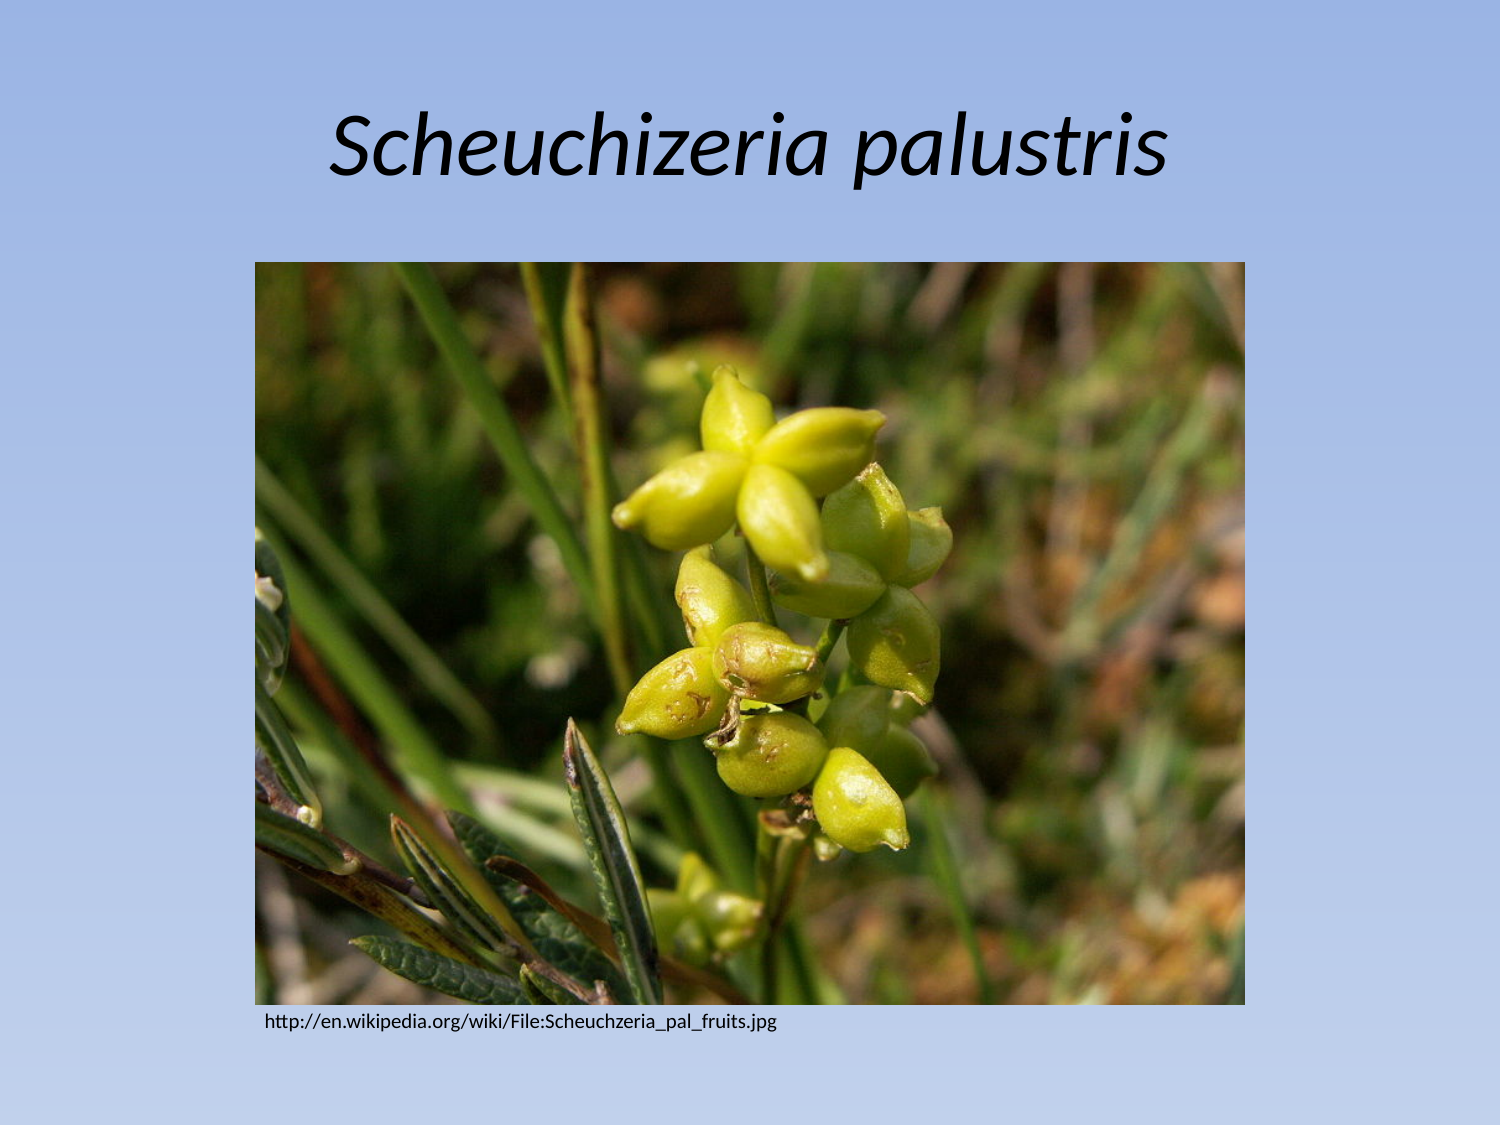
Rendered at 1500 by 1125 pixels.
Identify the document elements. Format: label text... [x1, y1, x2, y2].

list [254, 262, 1246, 1006]
text_box http://en.wikipedia.org/wiki/File:Scheuchzeria_pal_fruits.jpg [249, 1007, 1000, 1040]
title Scheuchizeria palustris [75, 45, 1425, 233]
